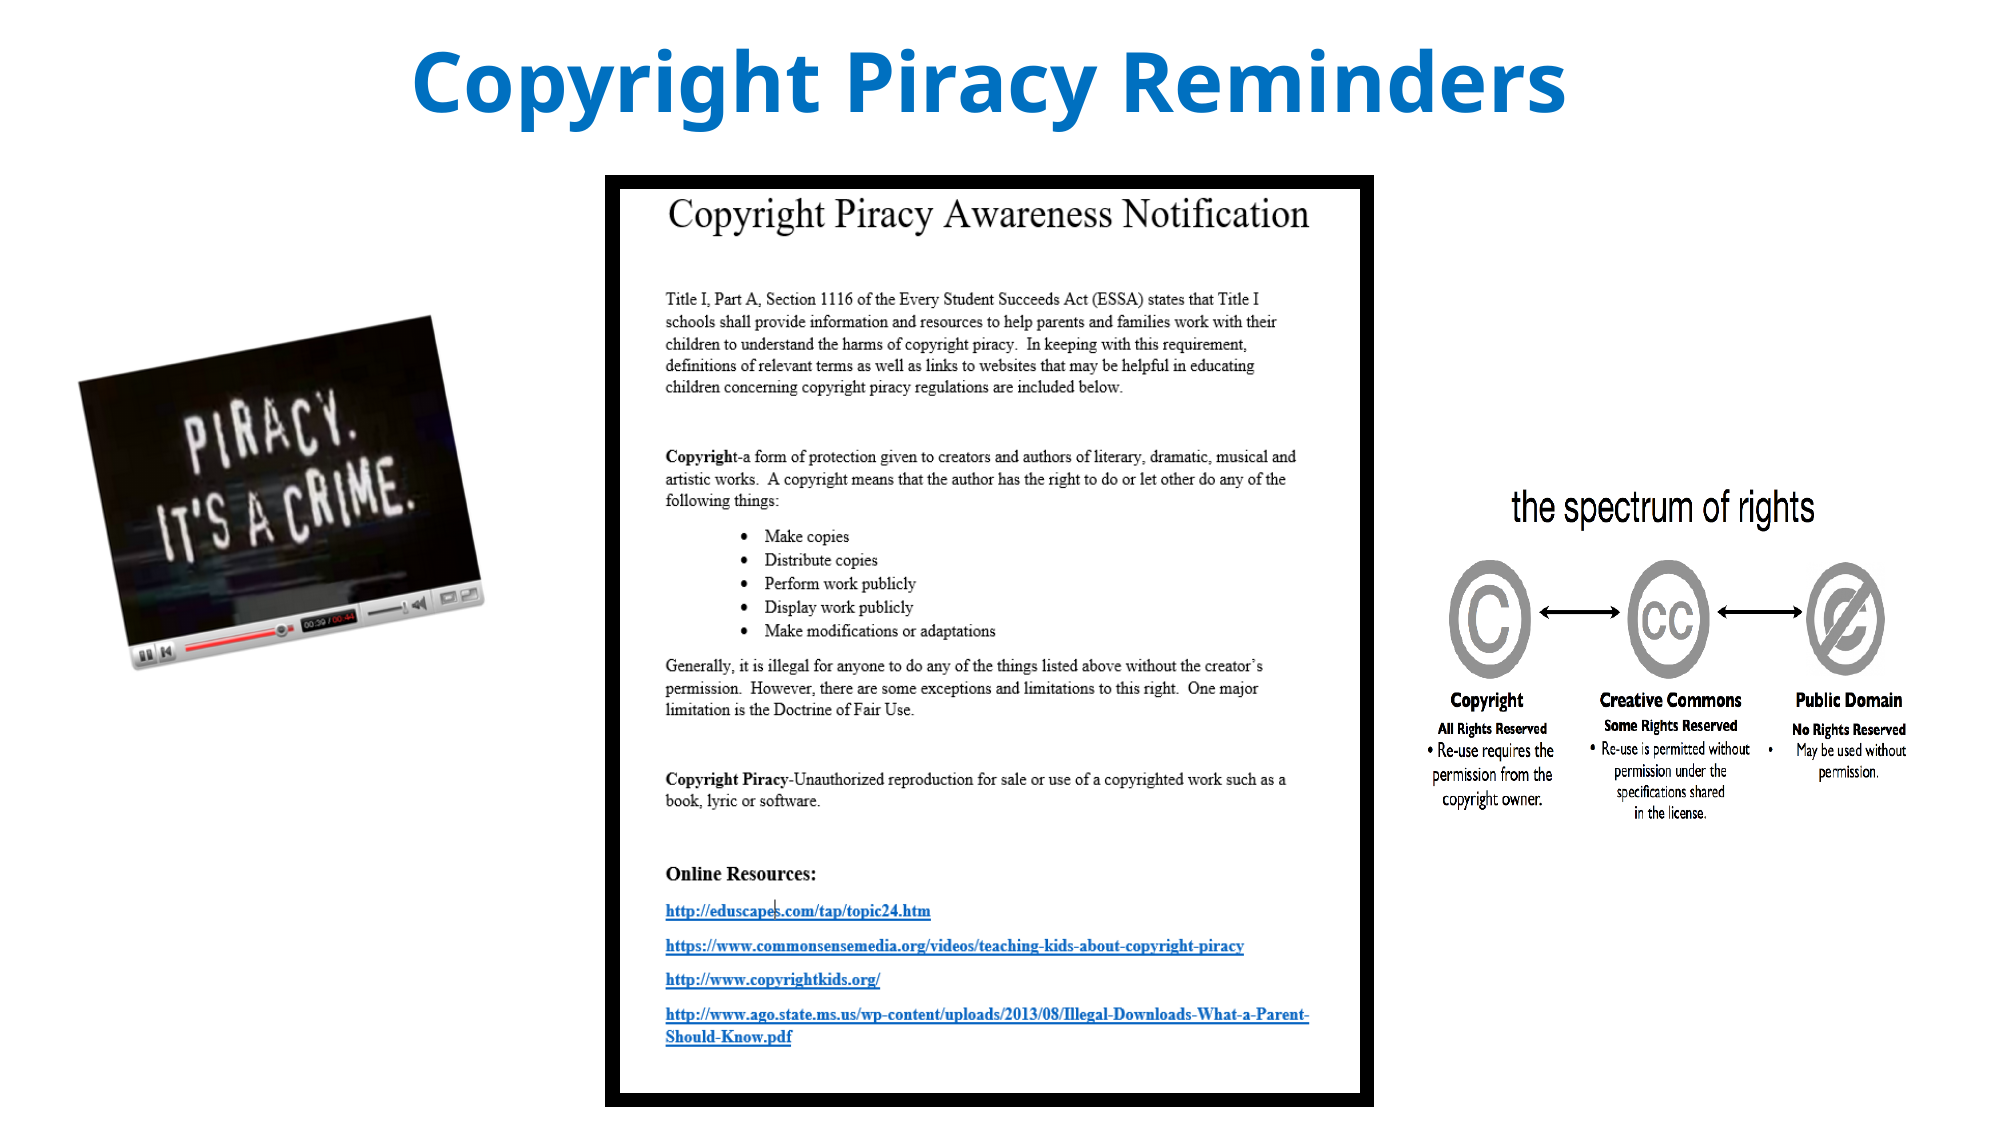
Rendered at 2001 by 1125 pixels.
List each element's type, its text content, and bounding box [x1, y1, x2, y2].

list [619, 189, 1360, 1093]
picture [1419, 466, 1921, 872]
picture [77, 314, 487, 672]
title Copyright Piracy Reminders [127, 33, 1853, 139]
